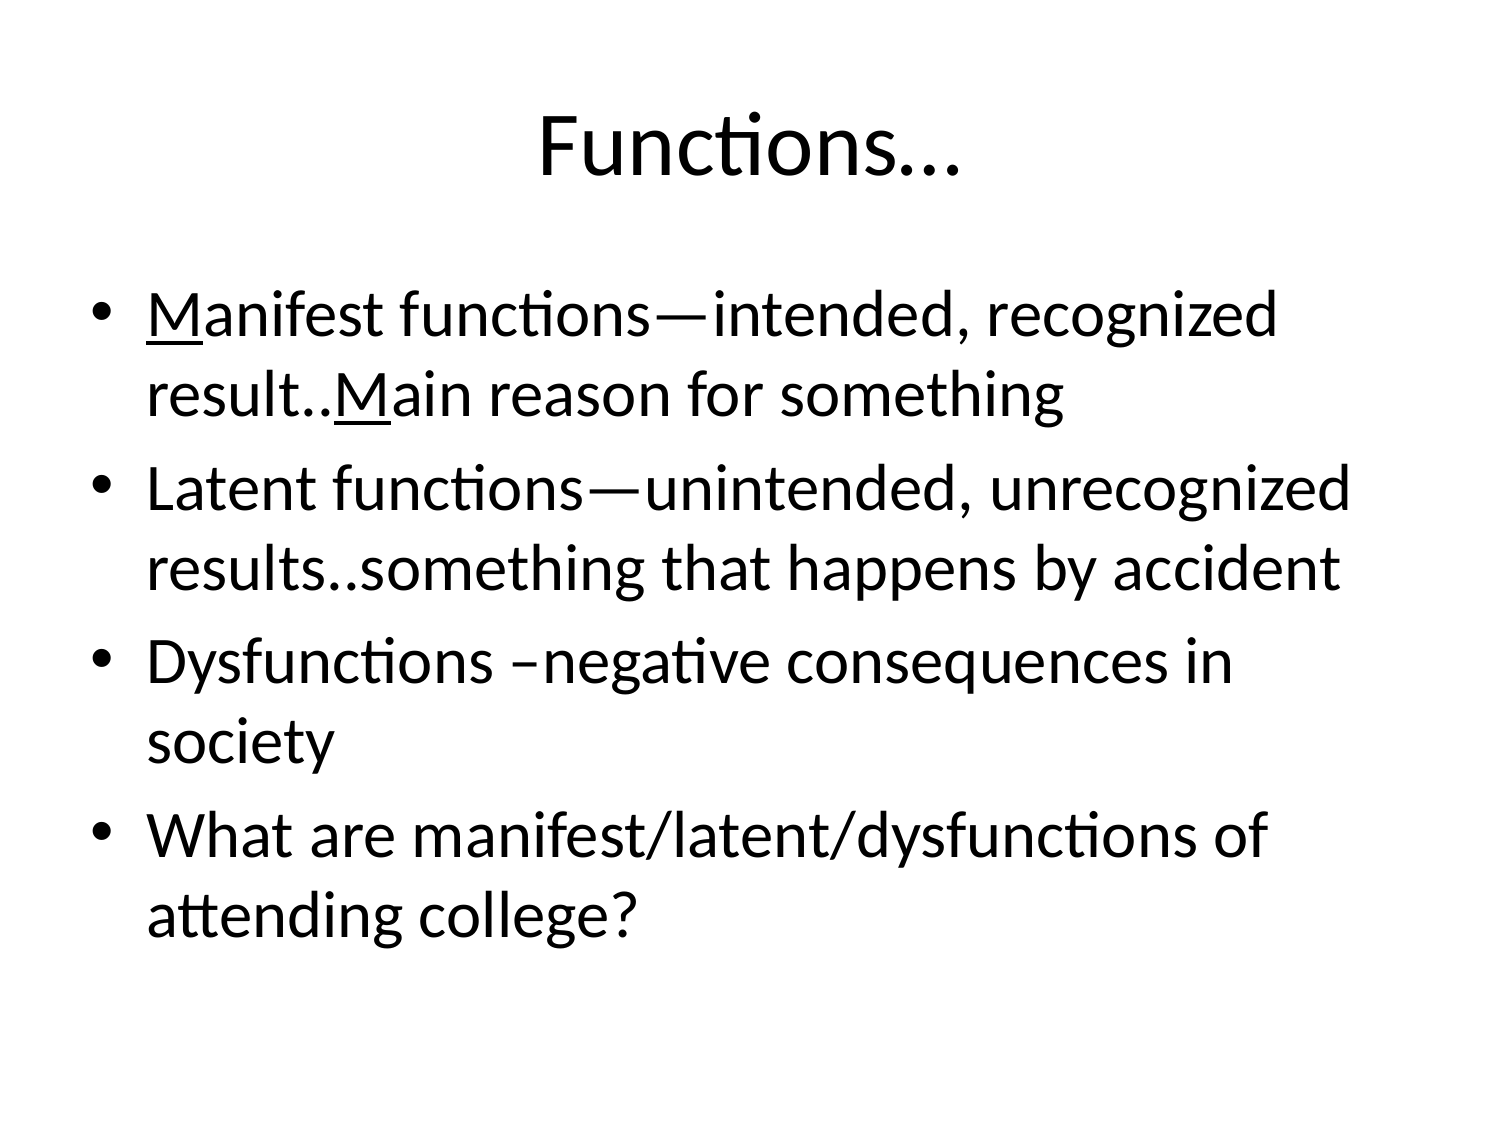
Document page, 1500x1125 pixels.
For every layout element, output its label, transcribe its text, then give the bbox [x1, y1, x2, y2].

list Manifest functions—intended, recognized result..Main reason for something Latent functions—unintended, unrecognized results..something that happens by accident Dysfunctions –negative consequences in society What are manifest/latent/dysfunctions of attending college? [75, 262, 1425, 1005]
title Functions… [75, 45, 1425, 233]
